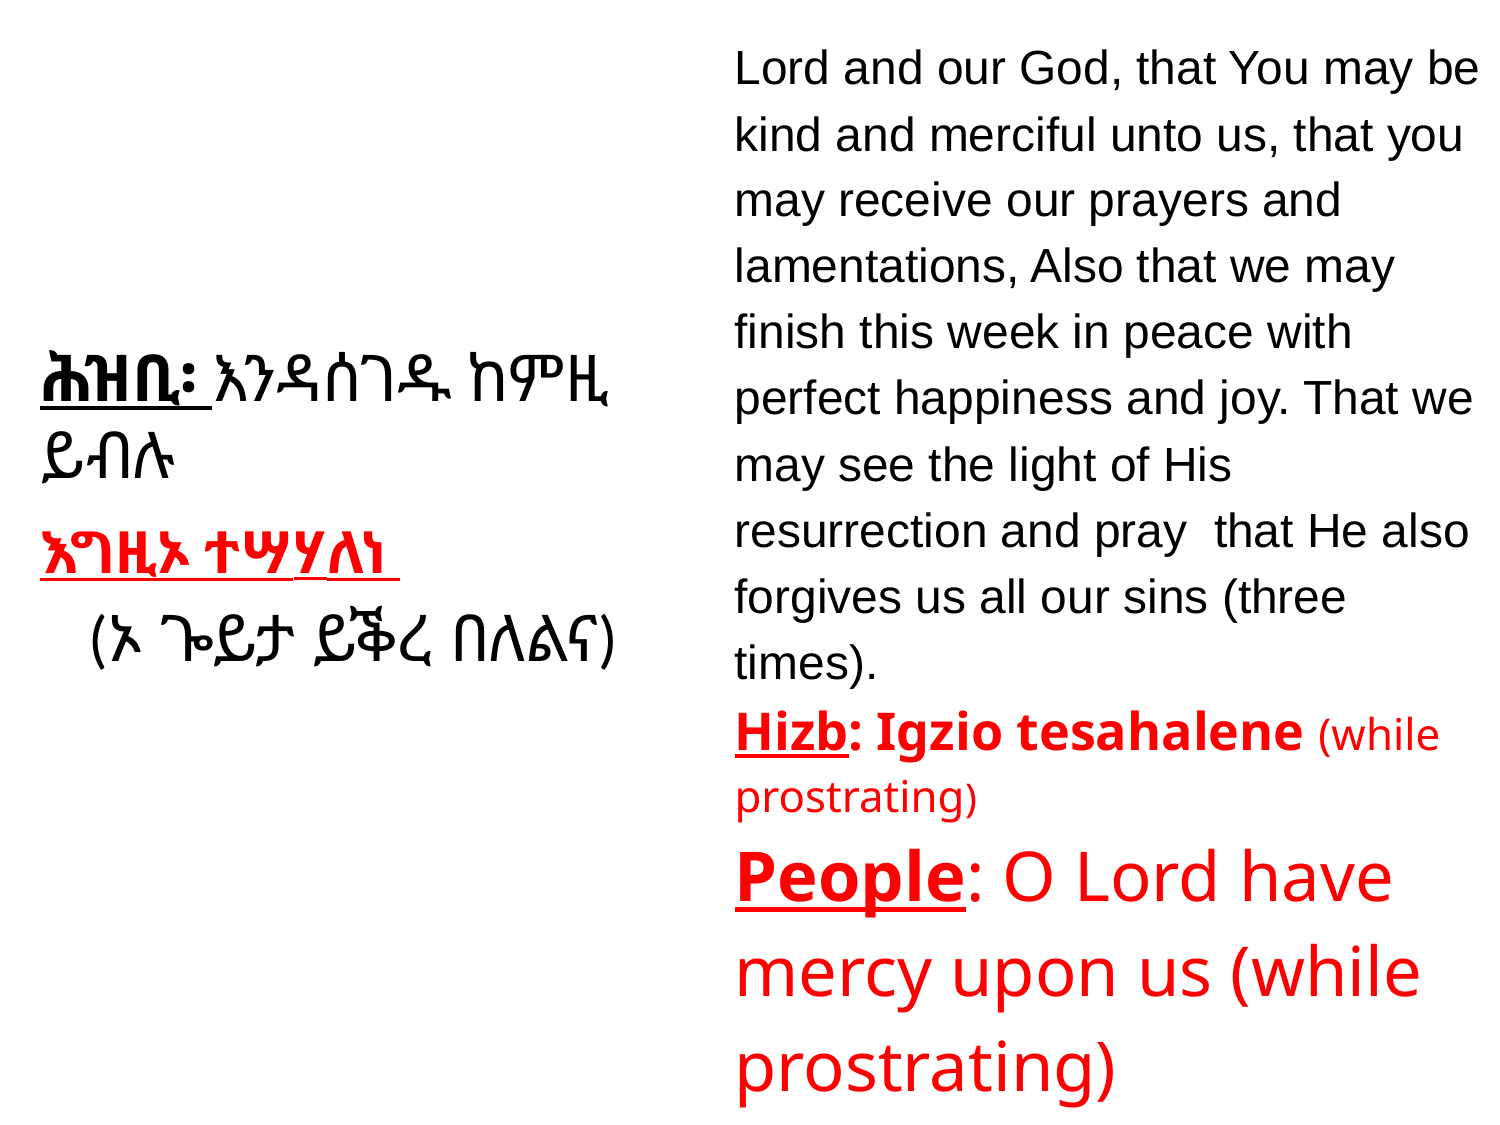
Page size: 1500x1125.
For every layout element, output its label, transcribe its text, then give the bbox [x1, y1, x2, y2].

title ሕዝቢ፡ እንዳሰገዱ ከምዚ ይብሉ እግዚኦ ተሣሃለነ (ኦ ጐይታ ይቕረ በለልና) [25, 48, 682, 963]
title Lord and our God, that You may be kind and merciful unto us, that you may receive our prayers and lamentations, Also that we may finish this week in peace with perfect happiness and joy. That we may see the light of His resurrection and pray that He also forgives us all our sins (three times). Hizb: Igzio tesahalene (while prostrating) People: O Lord have mercy upon us (while prostrating) [719, 57, 1500, 1051]
